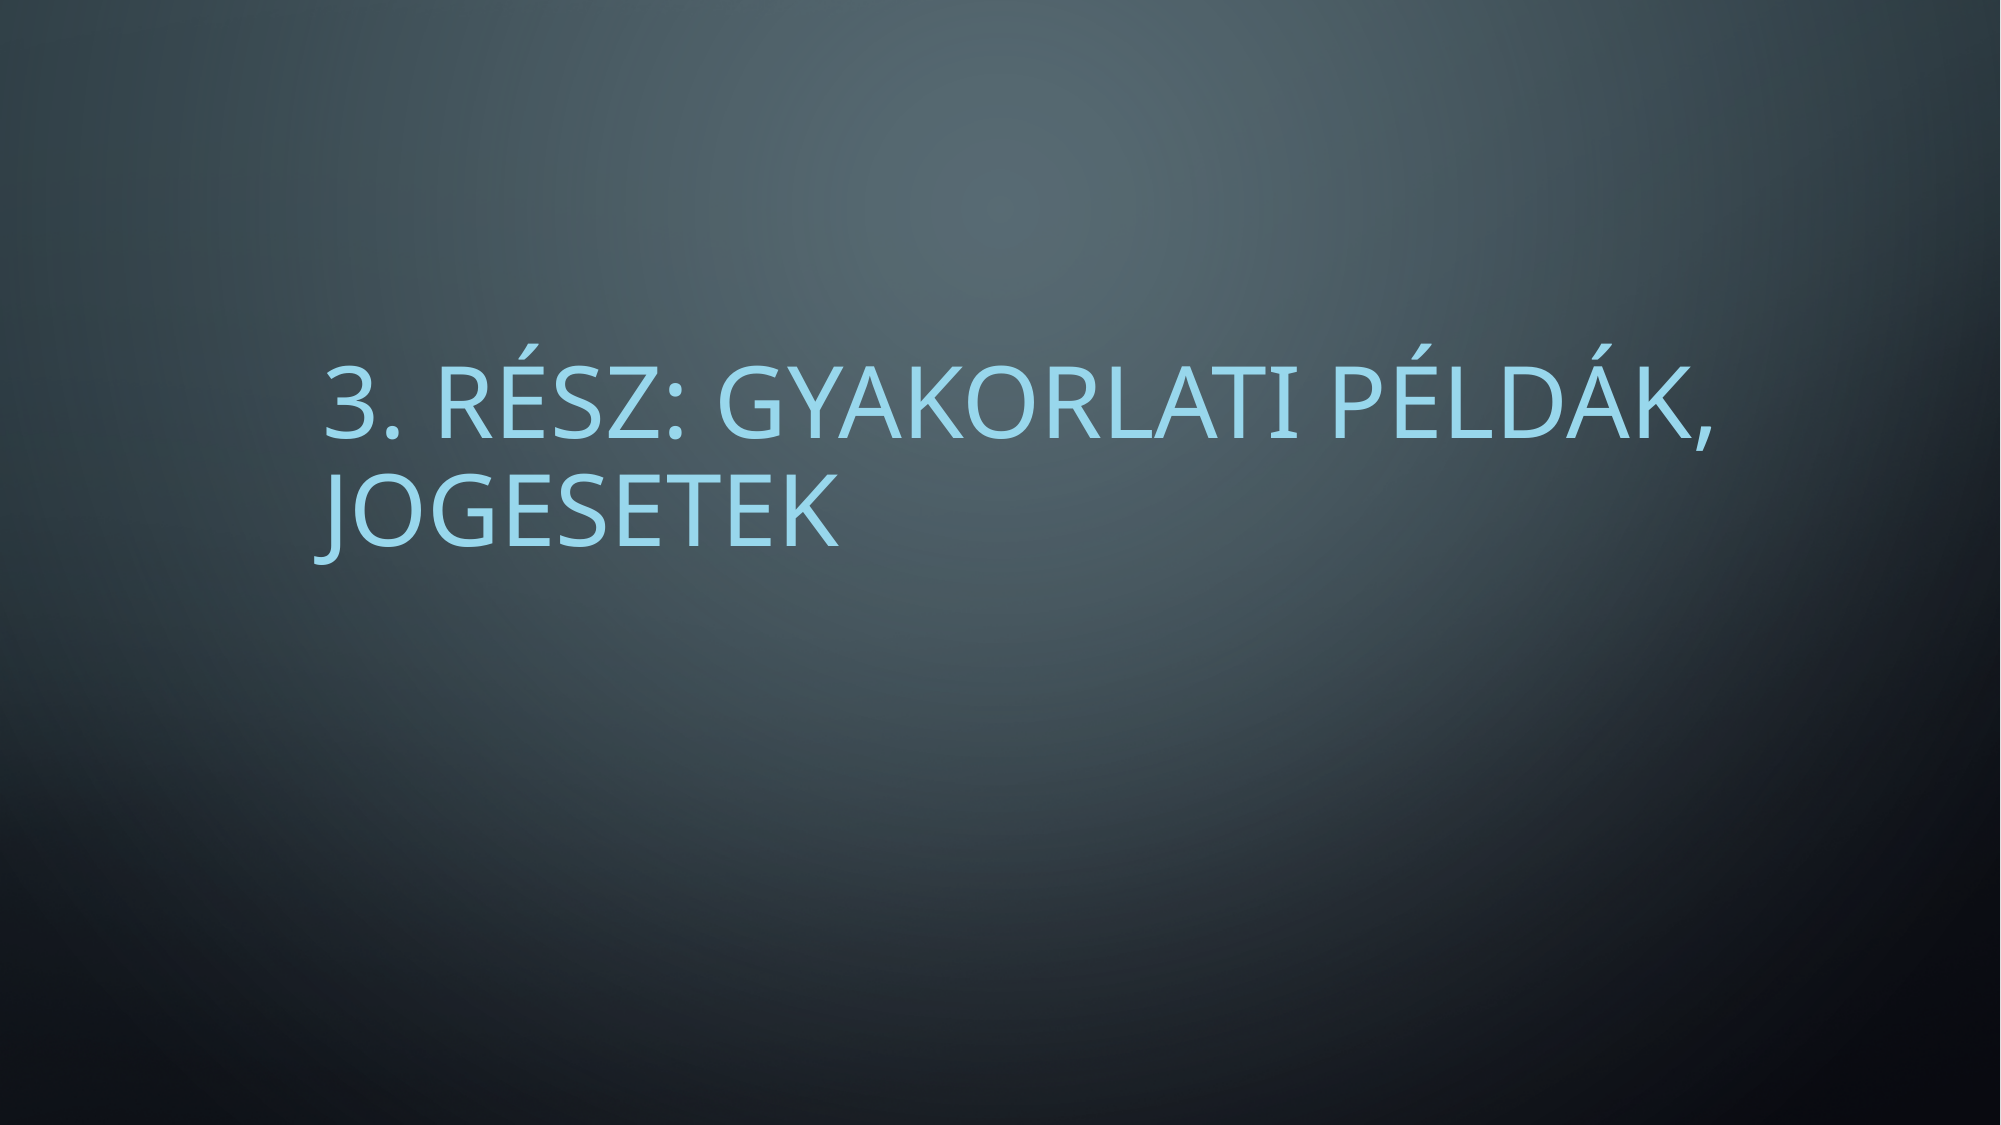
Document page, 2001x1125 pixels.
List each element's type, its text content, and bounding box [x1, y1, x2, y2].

title 3. Rész: gyakorlati példák, jogesetek [307, 184, 1750, 576]
